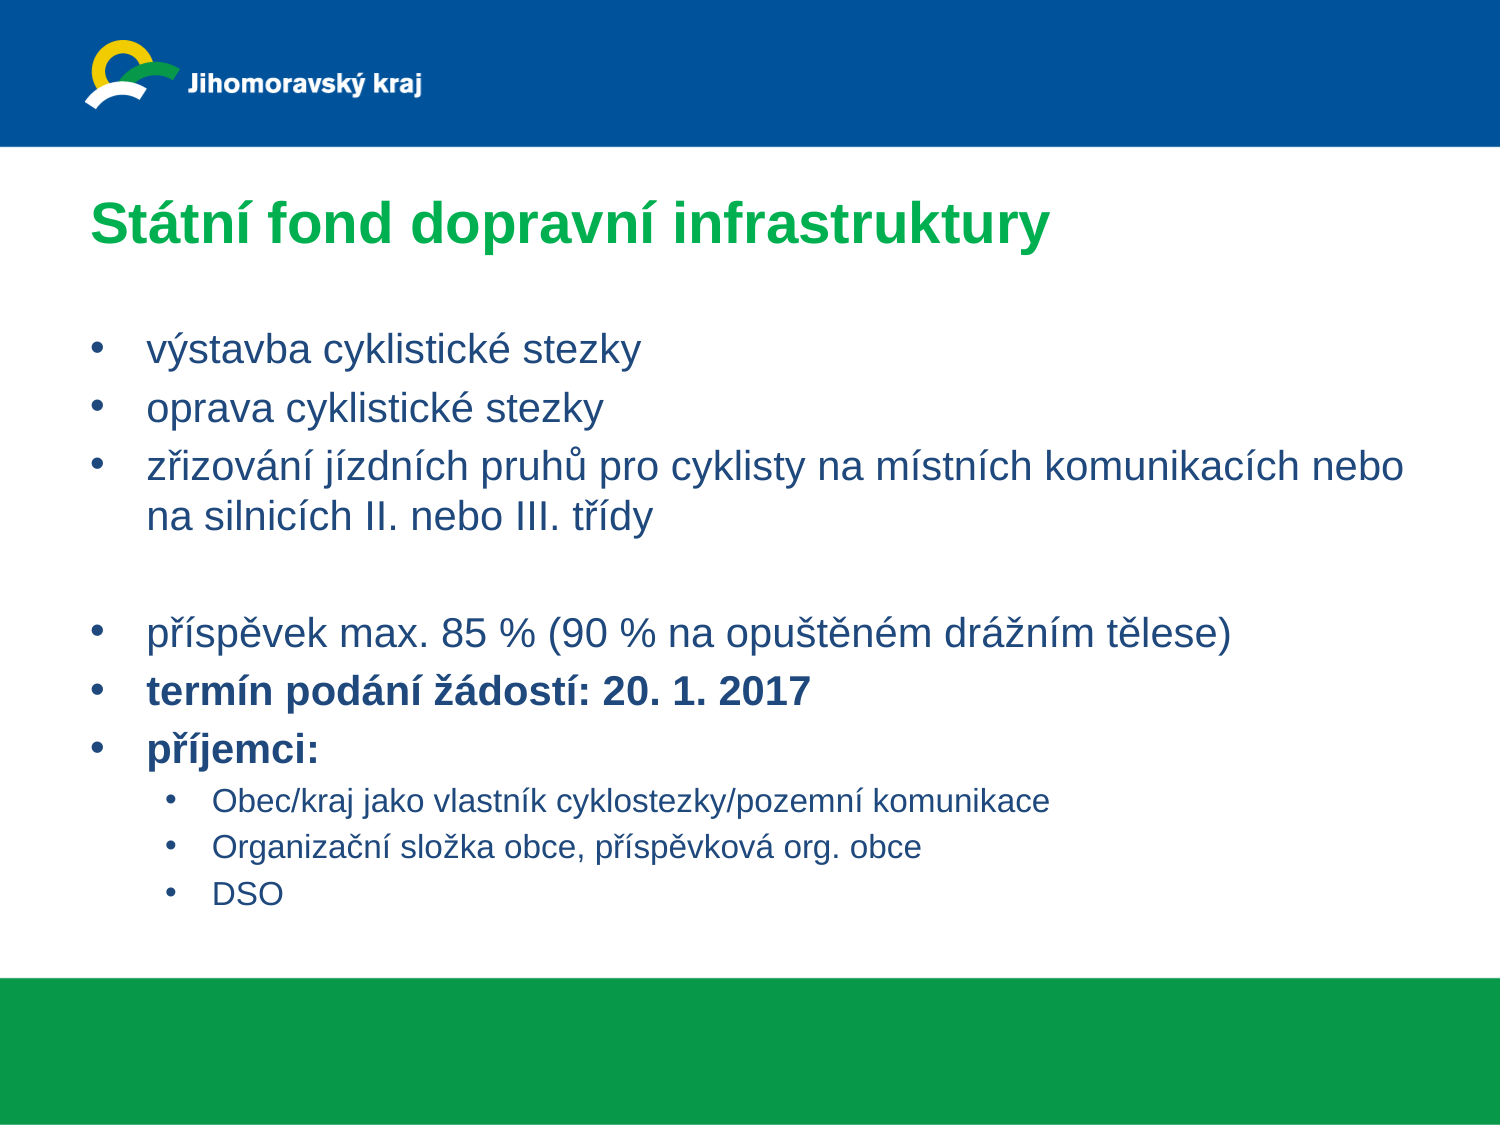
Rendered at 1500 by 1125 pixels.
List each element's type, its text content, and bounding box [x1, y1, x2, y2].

list výstavba cyklistické stezky oprava cyklistické stezky zřizování jízdních pruhů pro cyklisty na místních komunikacích nebo na silnicích II. nebo III. třídy příspěvek max. 85 % (90 % na opuštěném drážním tělese) termín podání žádostí: 20. 1. 2017 příjemci: Obec/kraj jako vlastník cyklostezky/pozemní komunikace Organizační složka obce, příspěvková org. obce DSO [75, 314, 1425, 953]
picture [0, 0, 1500, 1125]
title Státní fond dopravní infrastruktury [75, 174, 1425, 268]
